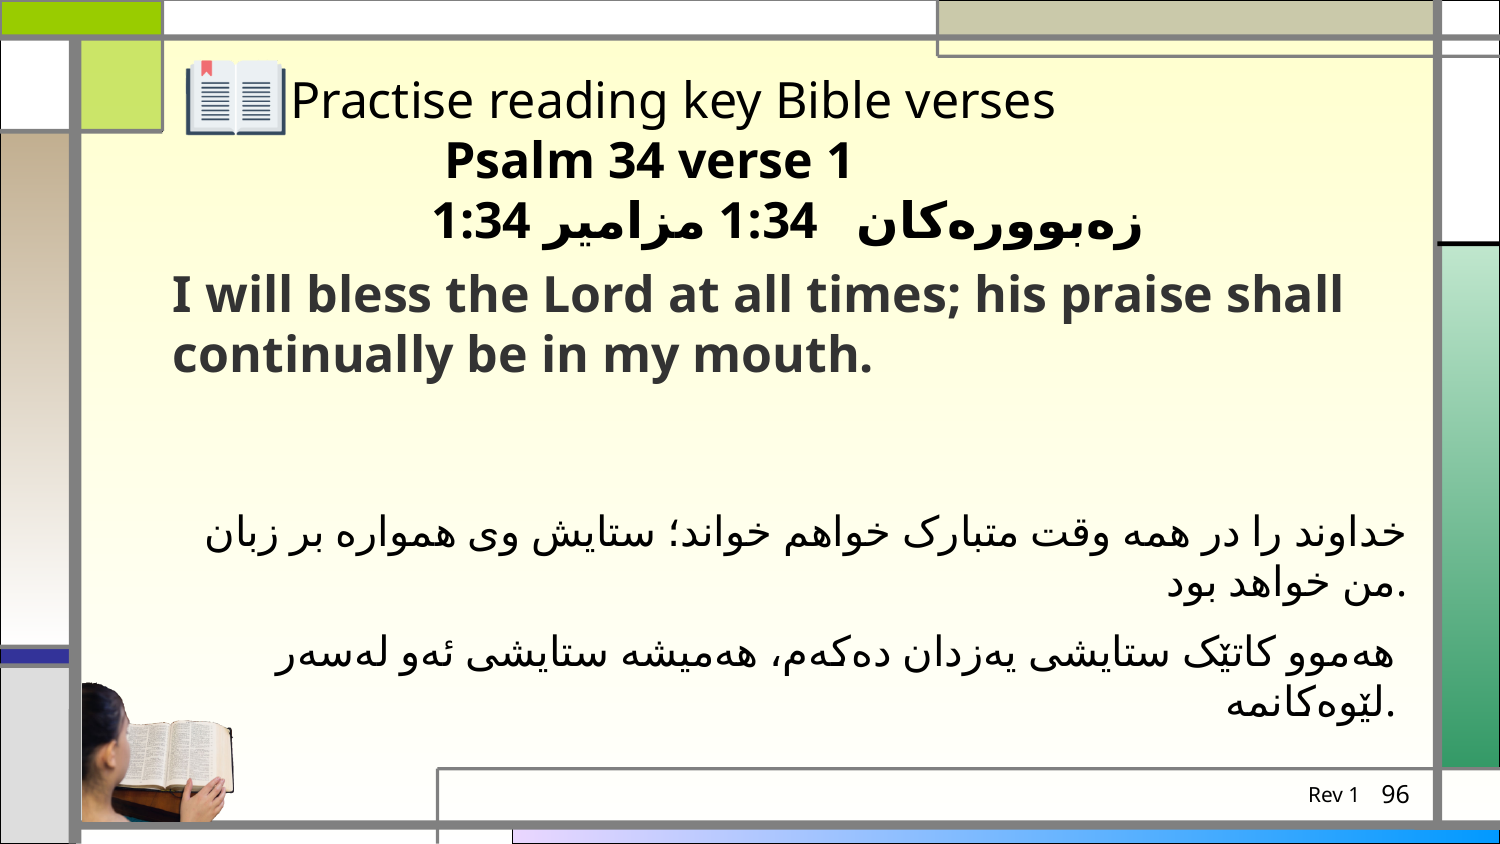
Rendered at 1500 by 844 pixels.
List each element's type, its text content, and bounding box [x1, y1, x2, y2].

text_box هەموو کاتێک ستایشی یەزدان دەکەم، هەمیشە ستایشی ئەو لەسەر لێوەکانمە. [147, 617, 1411, 732]
text_box Psalm 34 verse 1 1:34 زەبوورەکان 1:34 مزامیر [156, 121, 1290, 256]
text_box I will bless the Lord at all times; his praise shall continually be in my mouth. [157, 254, 1368, 394]
text_box خداوند را در همه وقت متبارک خواهم خواند؛ ستایش وی همواره بر زبان من خواهد بود. [136, 497, 1423, 612]
slide_number 96 [1074, 770, 1425, 818]
text_box Rev 1 [1293, 774, 1387, 814]
picture [176, 53, 291, 143]
text_box Practise reading key Bible verses [147, 15, 1199, 181]
picture [81, 682, 235, 822]
